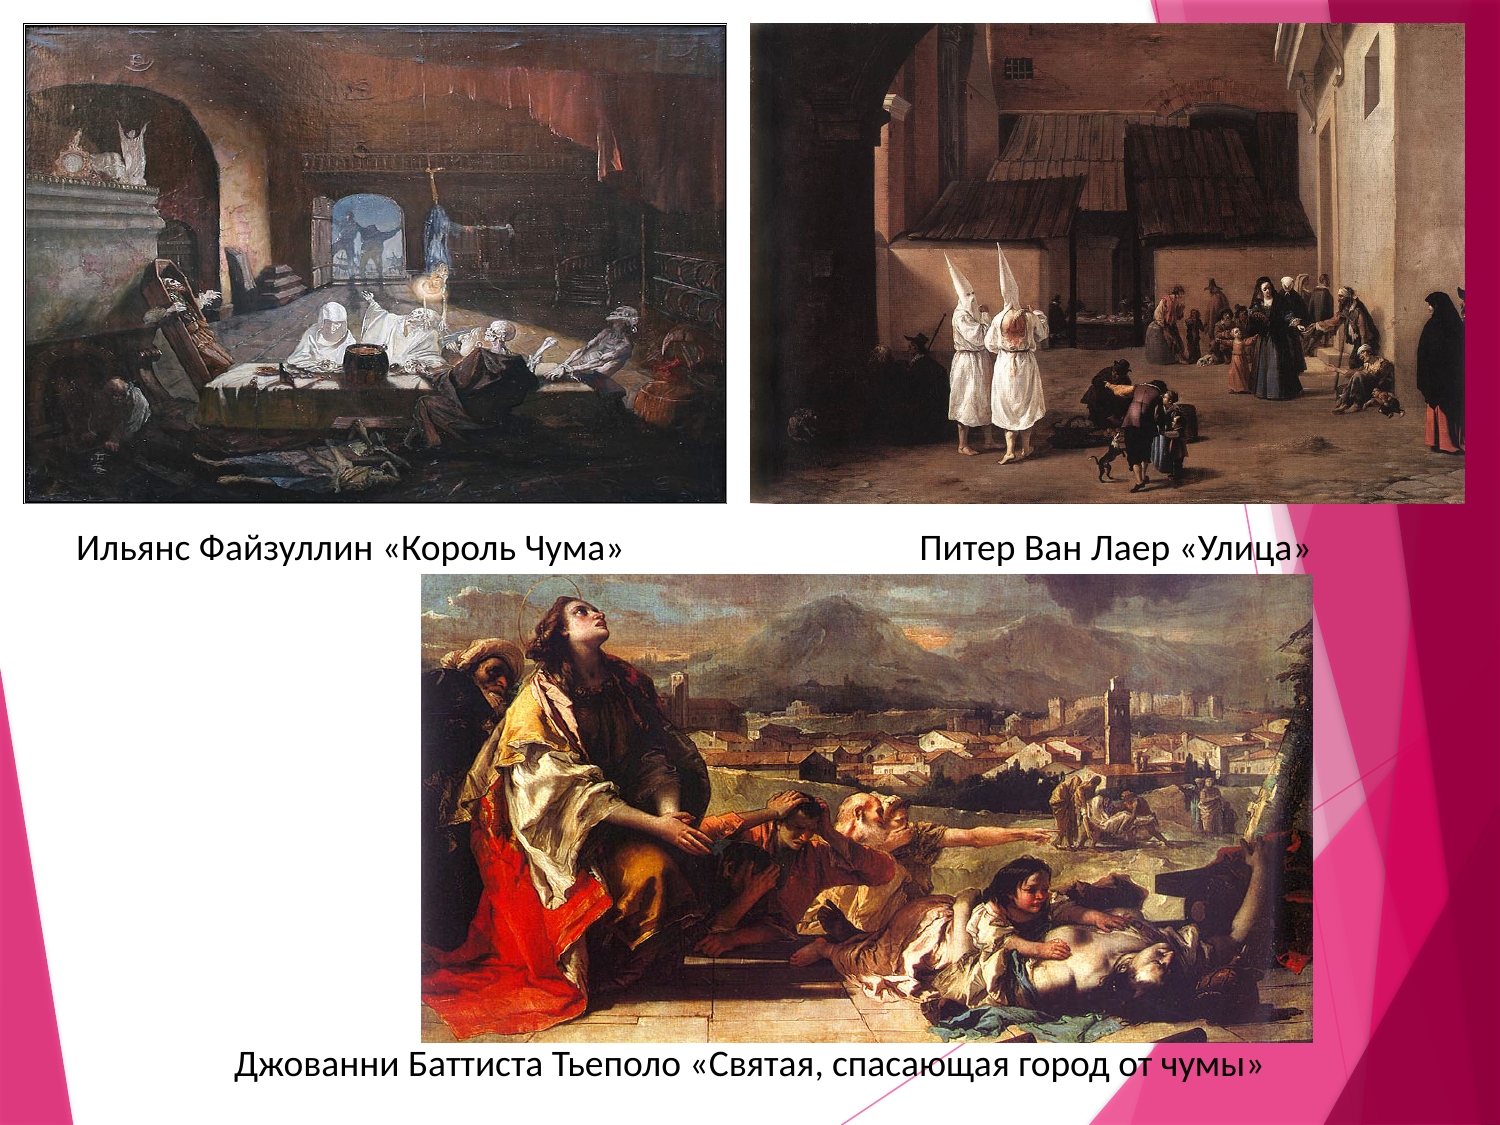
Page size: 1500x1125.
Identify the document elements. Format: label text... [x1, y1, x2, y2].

picture [421, 573, 1313, 1044]
text_box Джованни Баттиста Тьеполо «Святая, спасающая город от чумы» [210, 1031, 1372, 1091]
picture [22, 22, 727, 505]
picture [749, 22, 1466, 505]
text_box Питер Ван Лаер «Улица» [904, 515, 1328, 576]
text_box Ильянс Файзуллин «Король Чума» [61, 515, 640, 576]
